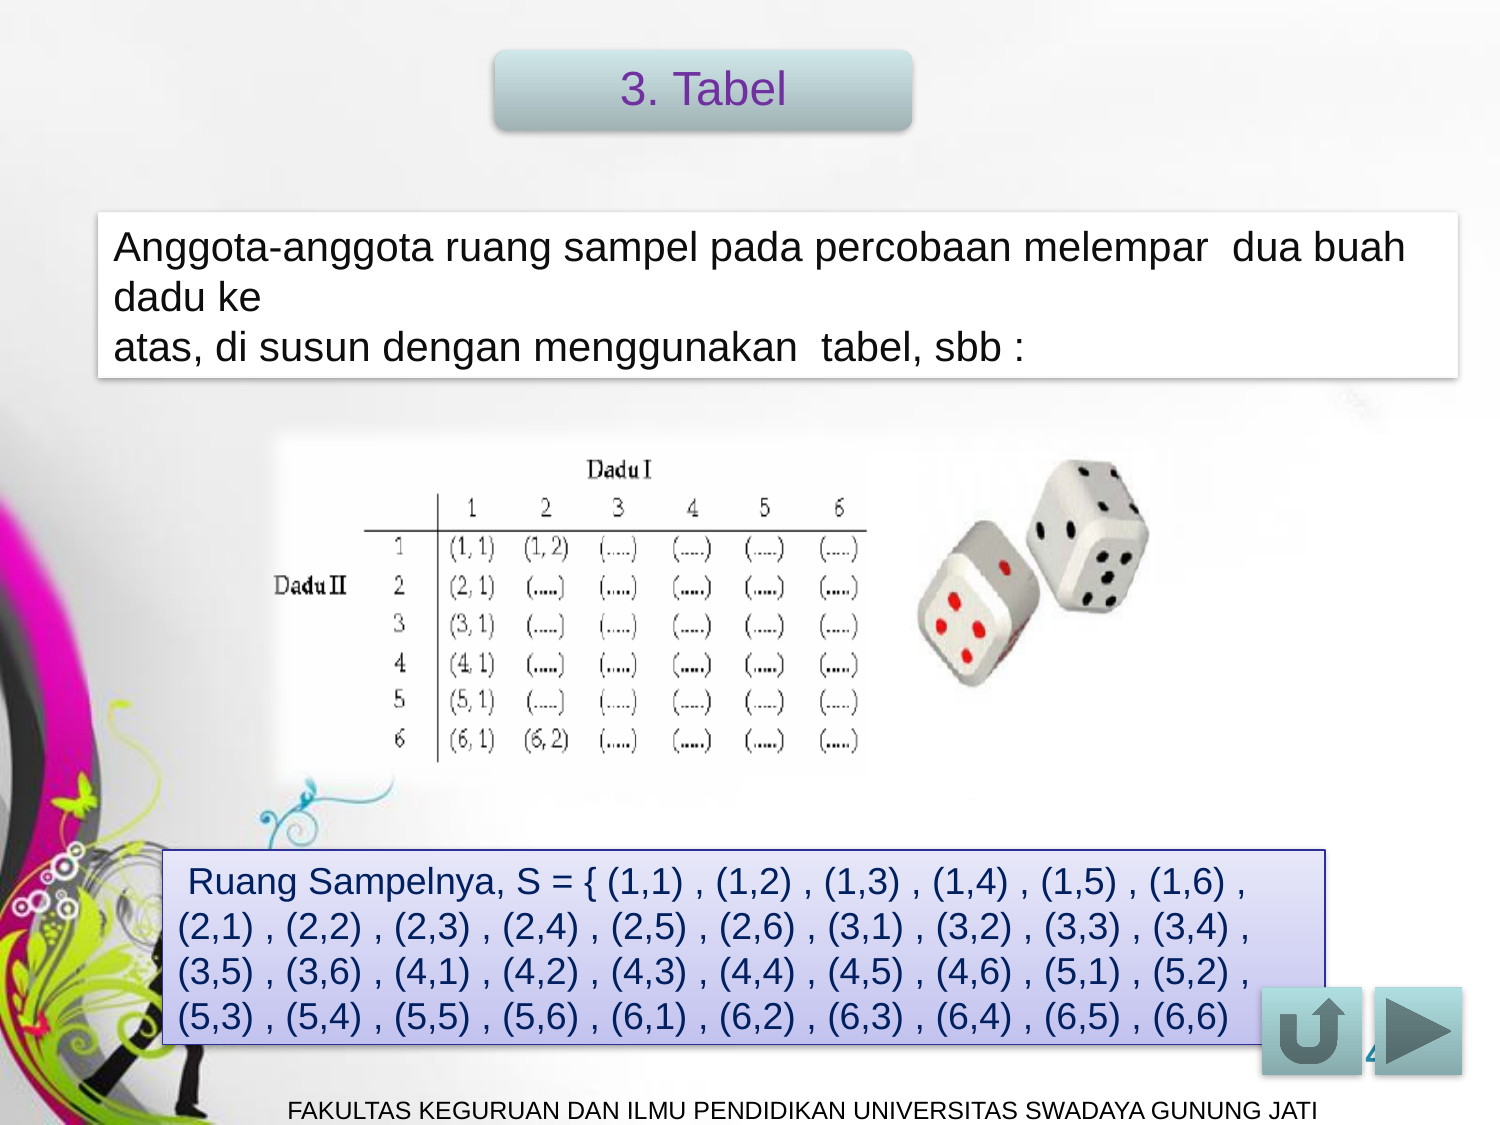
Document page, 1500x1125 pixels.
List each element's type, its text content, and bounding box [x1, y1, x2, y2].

text_box Anggota-anggota ruang sampel pada percobaan melempar dua buah dadu ke atas, di susun dengan menggunakan tabel, sbb : [98, 212, 1458, 378]
text_box FAKULTAS KEGURUAN DAN ILMU PENDIDIKAN UNIVERSITAS SWADAYA GUNUNG JATI [272, 1087, 1335, 1125]
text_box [494, 49, 913, 131]
text_box Ruang Sampelnya, S = { (1,1) , (1,2) , (1,3) , (1,4) , (1,5) , (1,6) , (2,1) , (2,2) , (2,3) , (2,4) , (2,5) , (2,6) , (3,1) , (3,2) , (3,3) , (3,4) , (3,5) , (3,6) , (4,1) , (4,2) , (4,3) , (4,4) , (4,5) , (4,6) , (5,1) , (5,2) , (5,3) , (5,4) , (5,5) , (5,6) , (6,1) , (6,2) , (6,3) , (6,4) , (6,5) , (6,6) [162, 849, 1326, 1045]
text_box [1374, 987, 1463, 1075]
picture [0, 0, 1500, 1125]
text_box [1262, 987, 1363, 1075]
